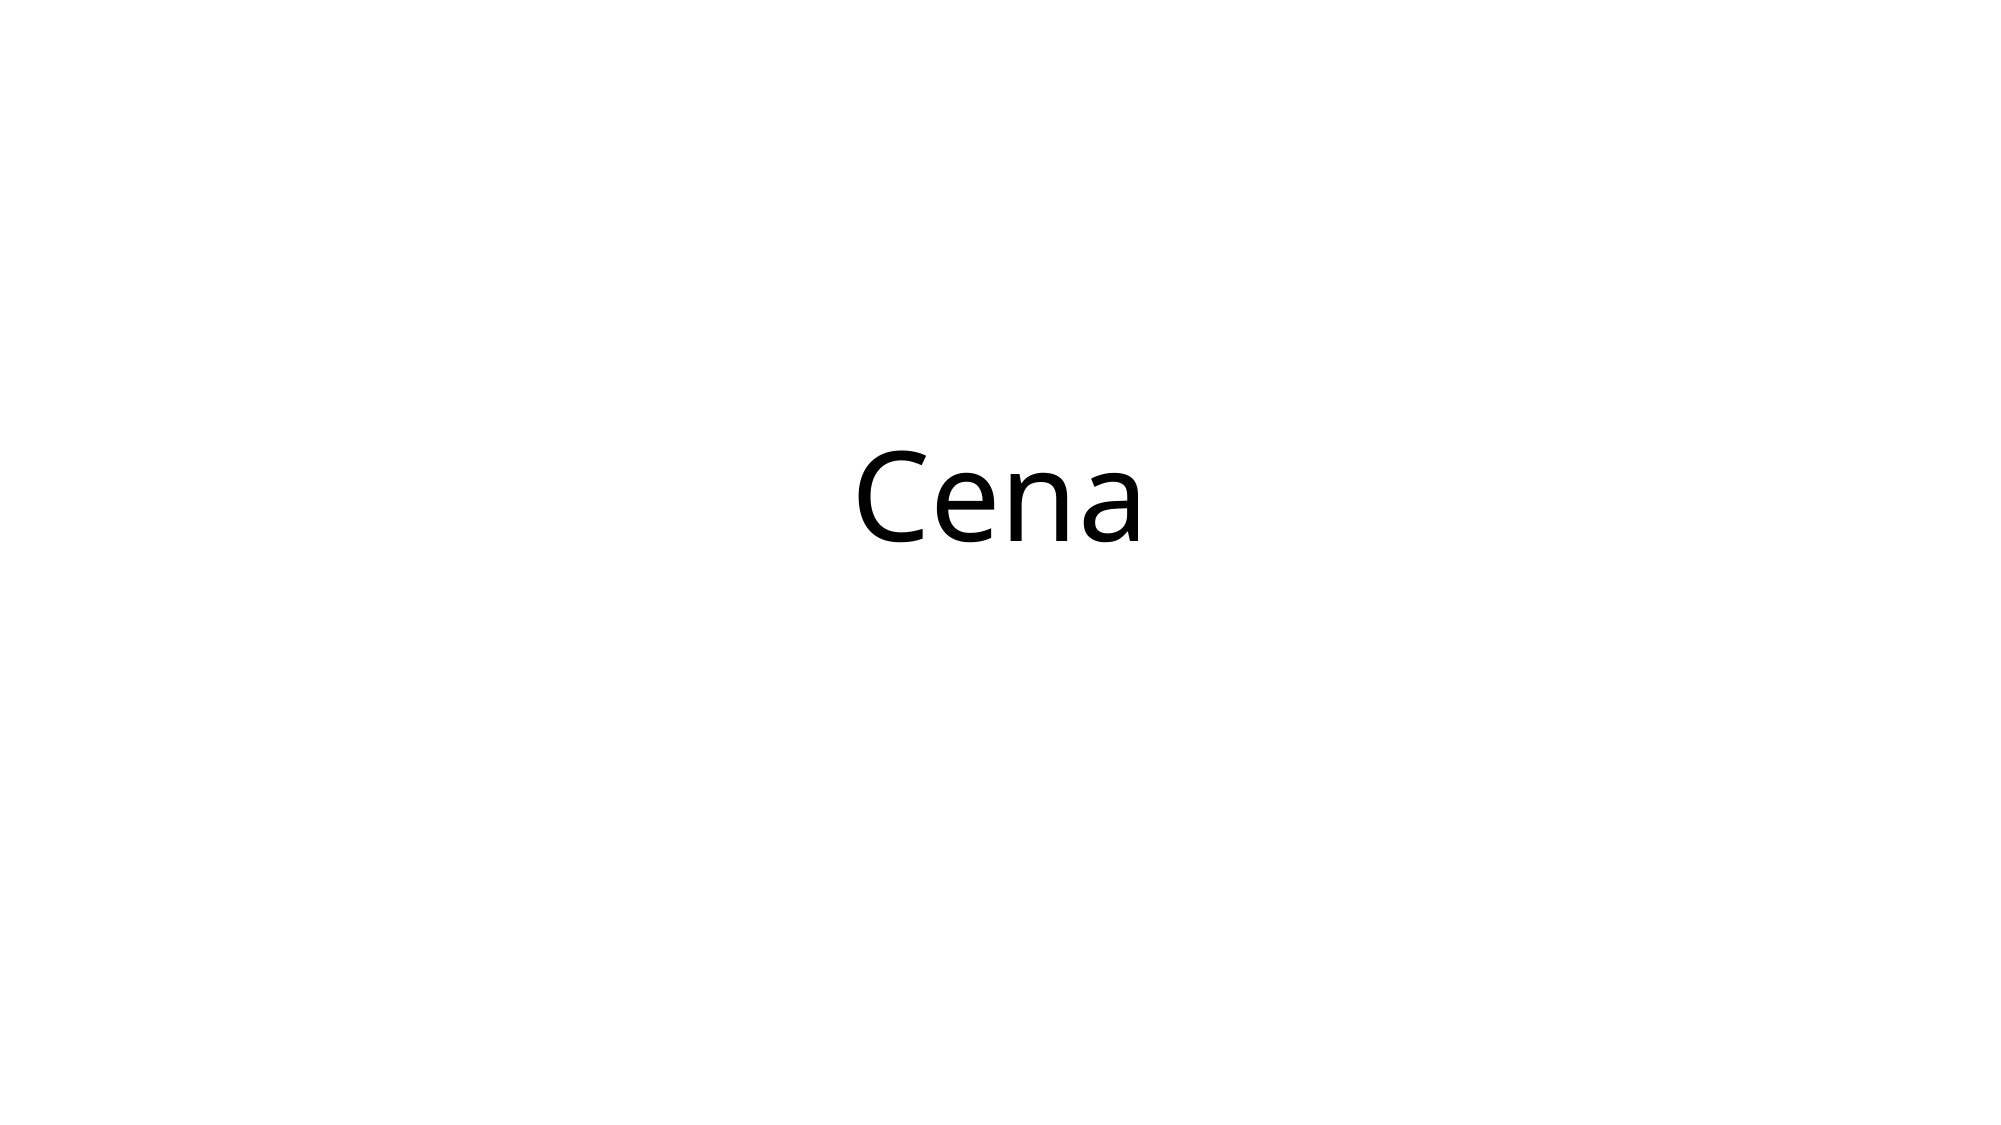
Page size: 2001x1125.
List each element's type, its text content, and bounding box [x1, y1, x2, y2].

title Cena [249, 184, 1750, 576]
